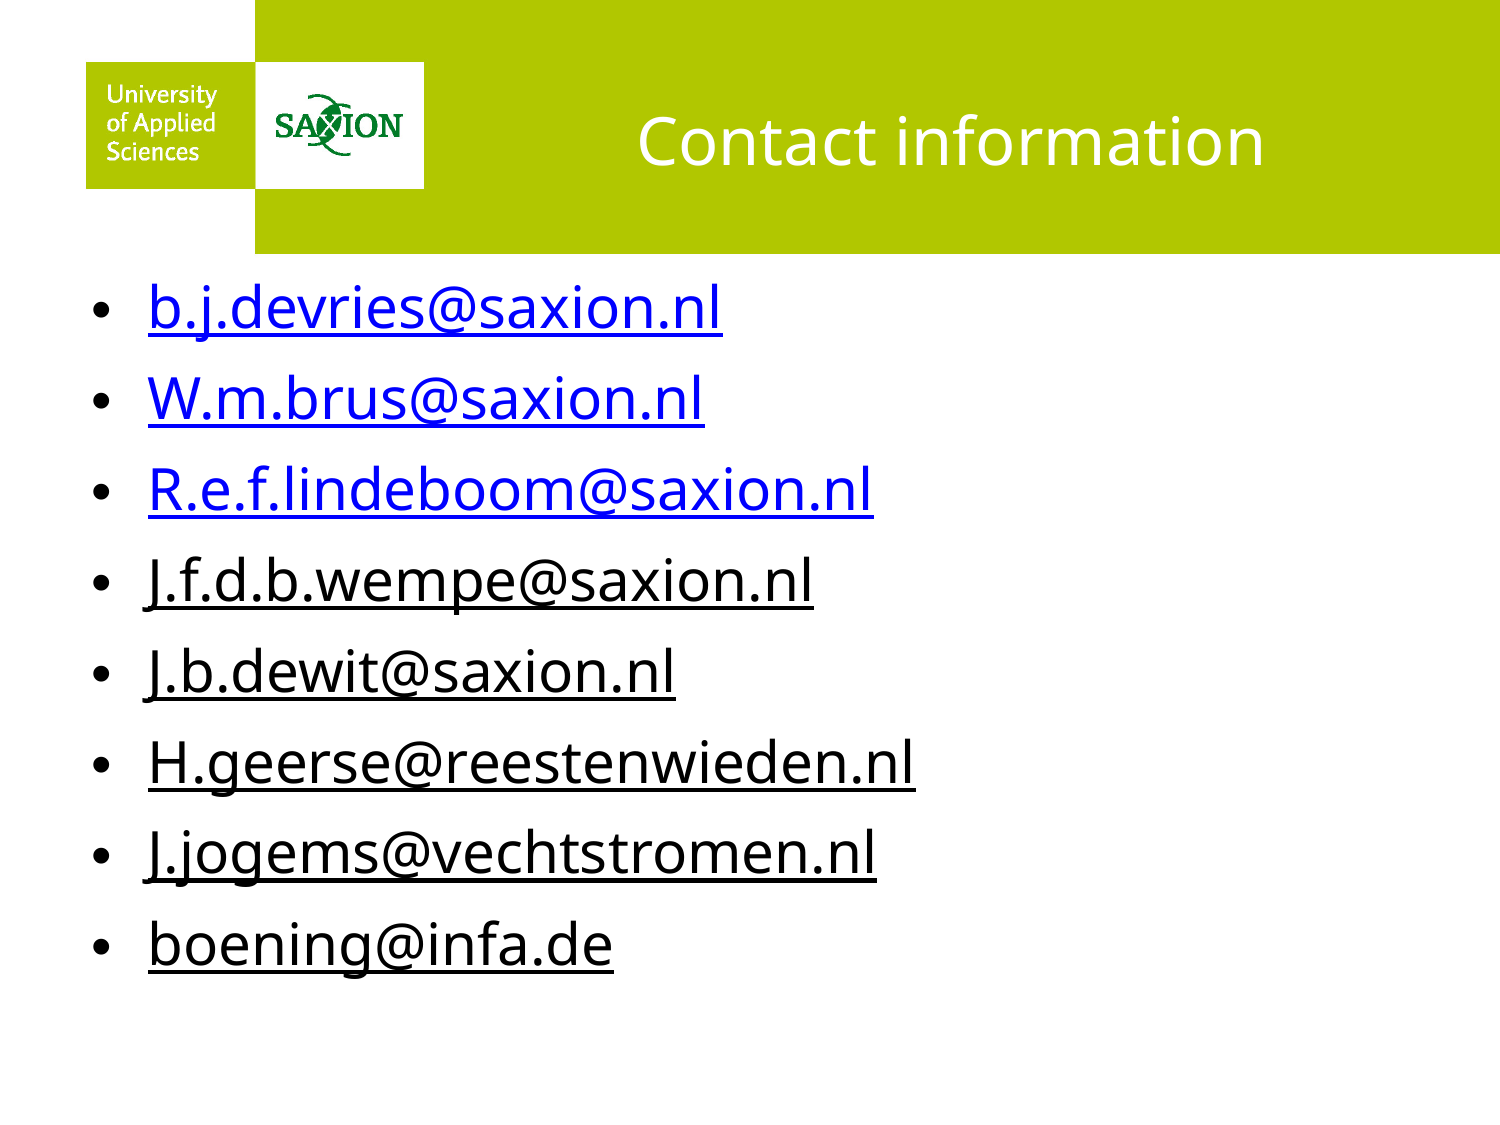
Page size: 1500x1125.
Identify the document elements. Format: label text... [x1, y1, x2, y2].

list b.j.devries@saxion.nl W.m.brus@saxion.nl R.e.f.lindeboom@saxion.nl J.f.d.b.wempe@saxion.nl J.b.dewit@saxion.nl H.geerse@reestenwieden.nl J.jogems@vechtstromen.nl boening@infa.de [76, 262, 1448, 1006]
picture [0, 0, 1500, 1005]
title Contact information [455, 44, 1448, 233]
